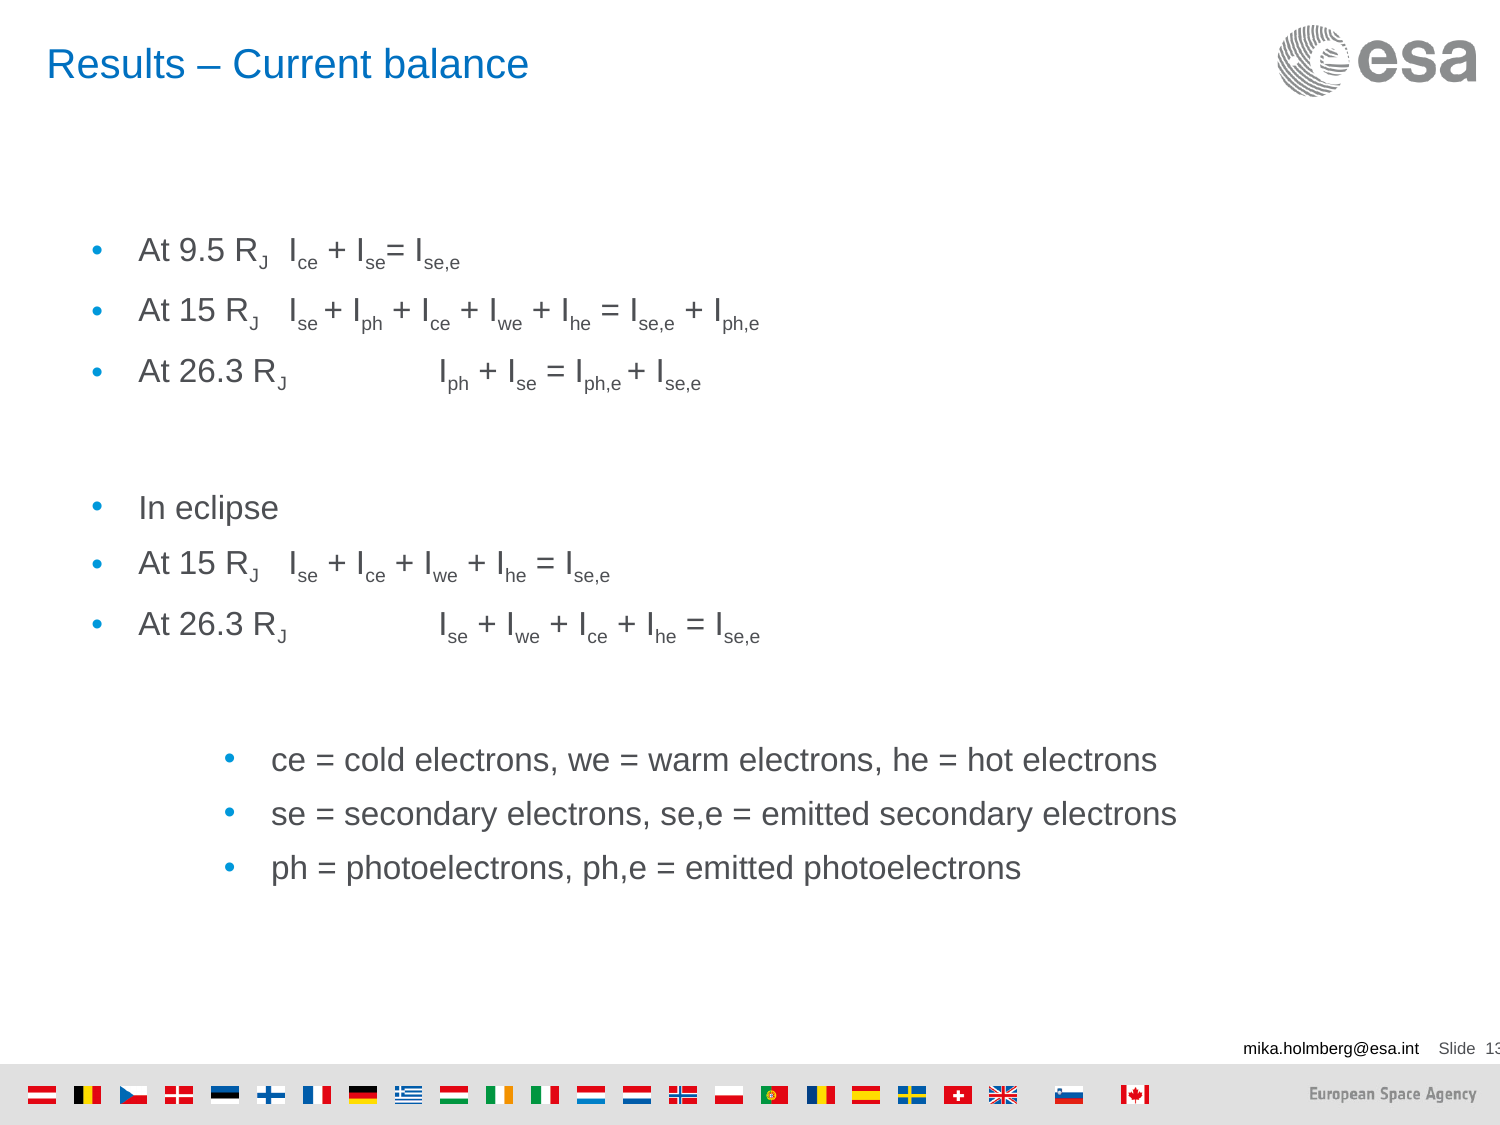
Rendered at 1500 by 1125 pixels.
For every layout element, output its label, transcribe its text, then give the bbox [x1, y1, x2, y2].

picture [1277, 25, 1477, 109]
list At 9.5 RJ Ice + Ise= Ise,e At 15 RJ Ise + Iph + Ice + Iwe + Ihe = Ise,e + Iph,e At 26.3 RJ Iph + Ise = Iph,e + Ise,e In eclipse At 15 RJ Ise + Ice + Iwe + Ihe = Ise,e At 26.3 RJ Ise + Iwe + Ice + Ihe = Ise,e ce = cold electrons, we = warm electrons, he = hot electrons se = secondary electrons, se,e = emitted secondary electrons ph = photoelectrons, ph,e = emitted photoelectrons [76, 211, 1385, 922]
title Results – Current balance [31, 28, 1209, 95]
picture [0, 1064, 1500, 1125]
